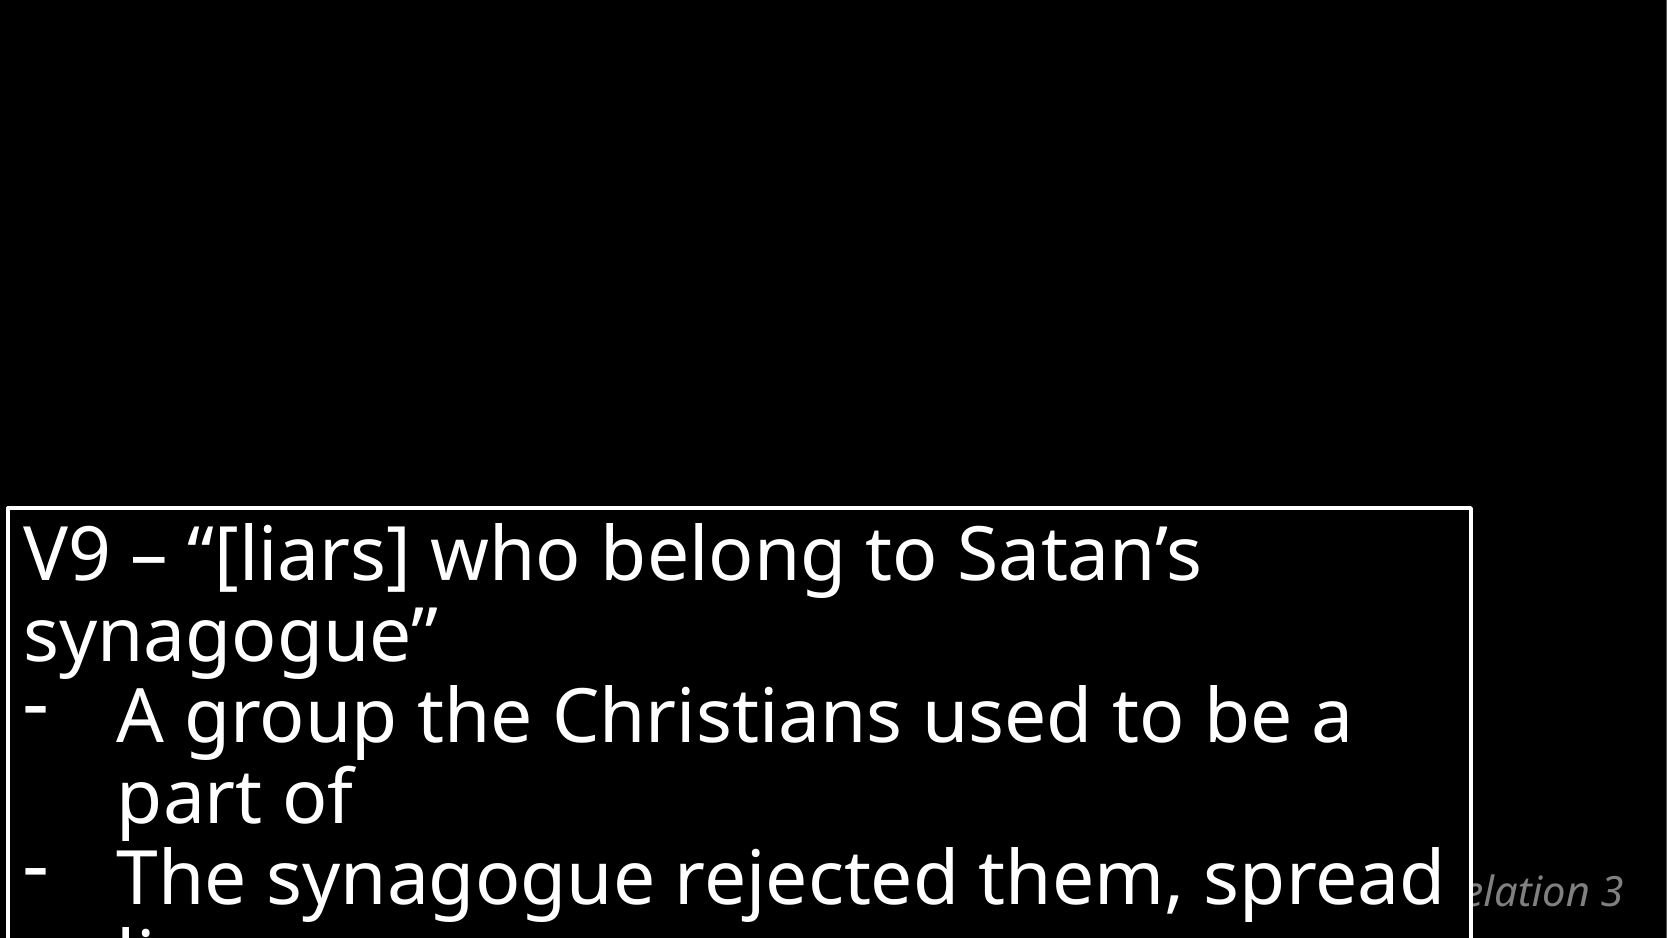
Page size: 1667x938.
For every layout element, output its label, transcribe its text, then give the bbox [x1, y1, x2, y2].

title Revelation 3 [1471, 834, 1640, 923]
text_box V9 – “[liars] who belong to Satan’s synagogue” A group the Christians used to be a part of The synagogue rejected them, spread lies [8, 508, 1471, 938]
